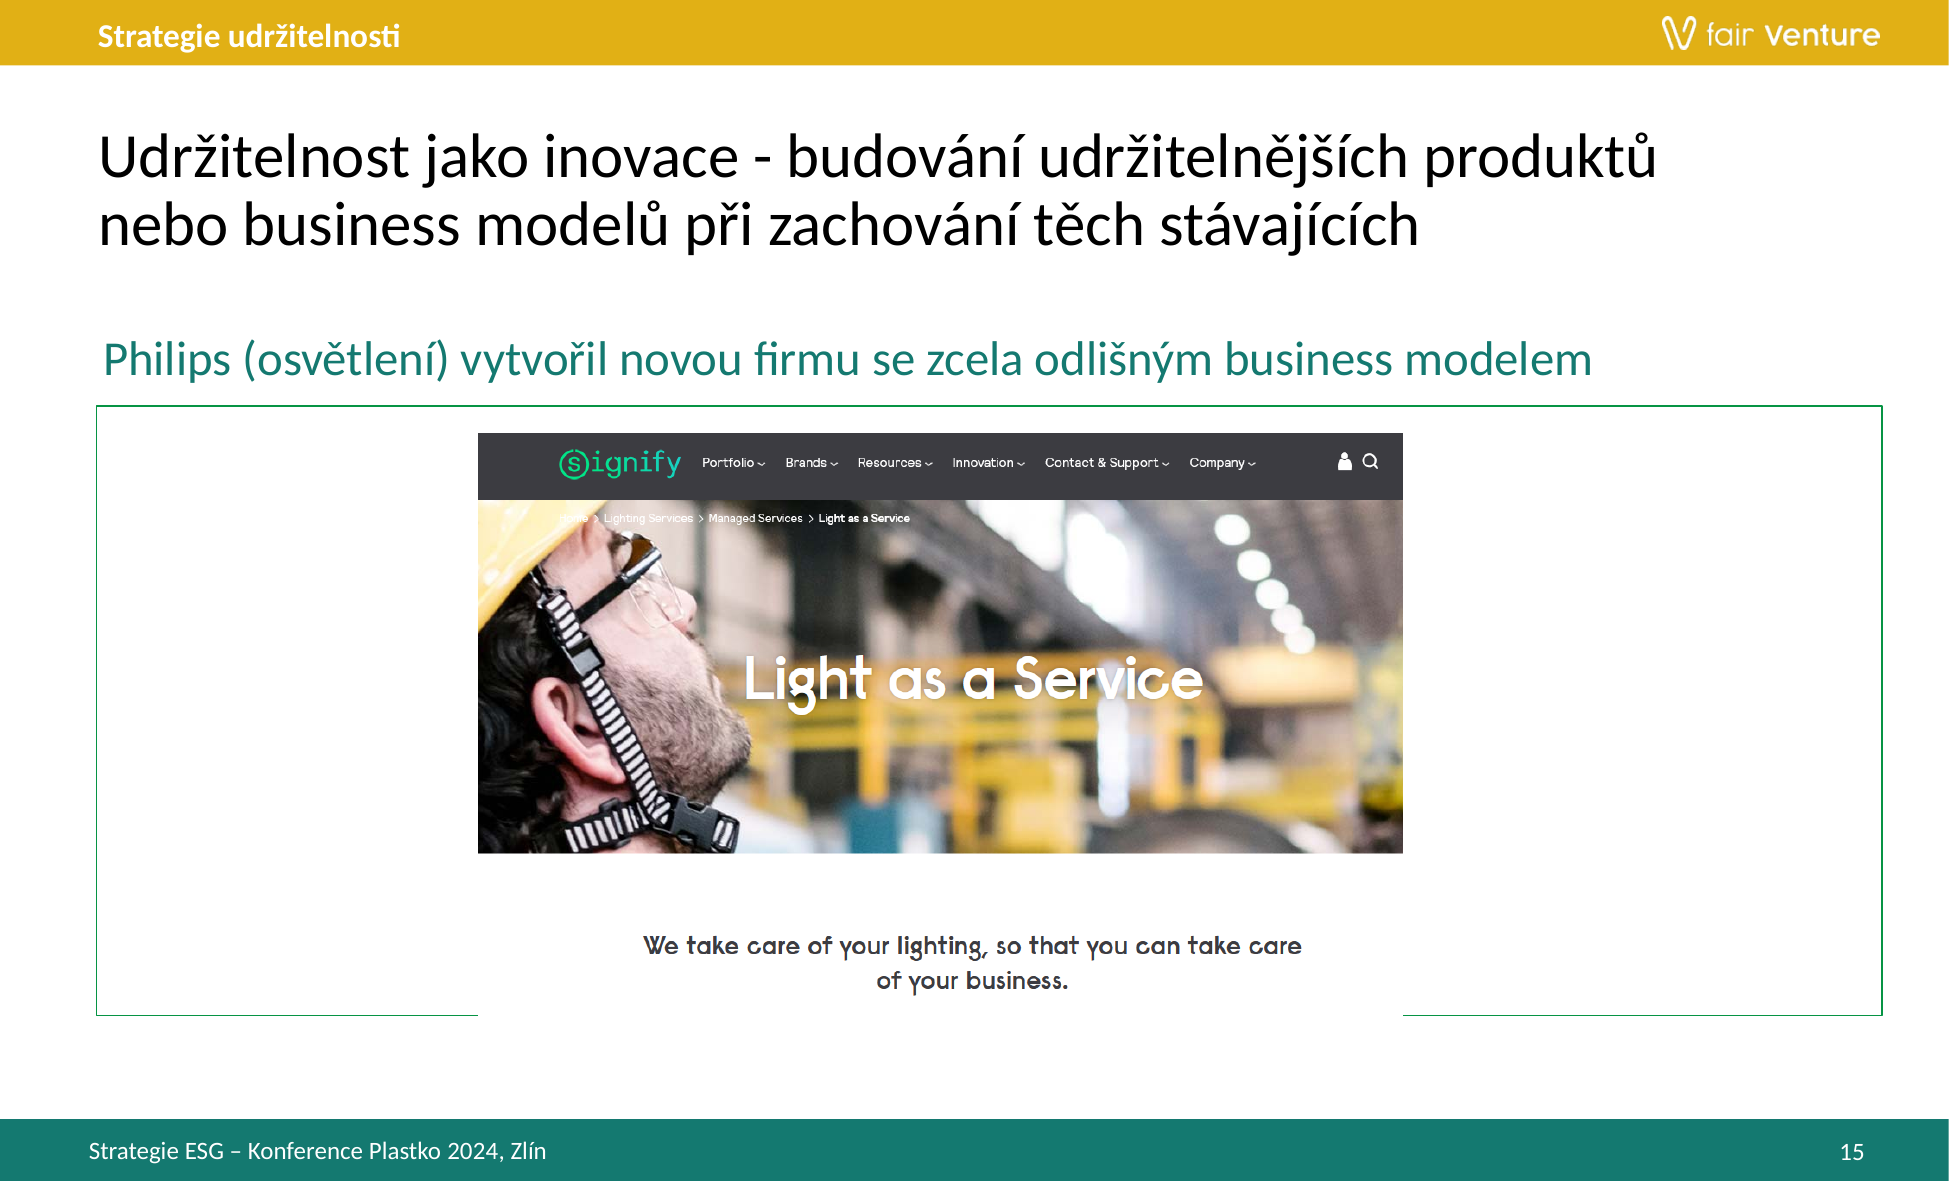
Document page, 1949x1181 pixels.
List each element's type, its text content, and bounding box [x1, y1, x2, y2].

list Strategie udržitelnosti [83, 11, 1545, 61]
picture [1662, 16, 1880, 50]
text_box Philips (osvětlení) vytvořil novou firmu se zcela odlišným business modelem [83, 316, 1859, 395]
title Udržitelnost jako inovace - budování udržitelnějších produktů nebo business modelů při zachování těch stávajících [83, 97, 1798, 286]
slide_number 15 [1781, 1130, 1880, 1170]
text_box [96, 405, 1882, 1016]
picture [478, 433, 1403, 1016]
